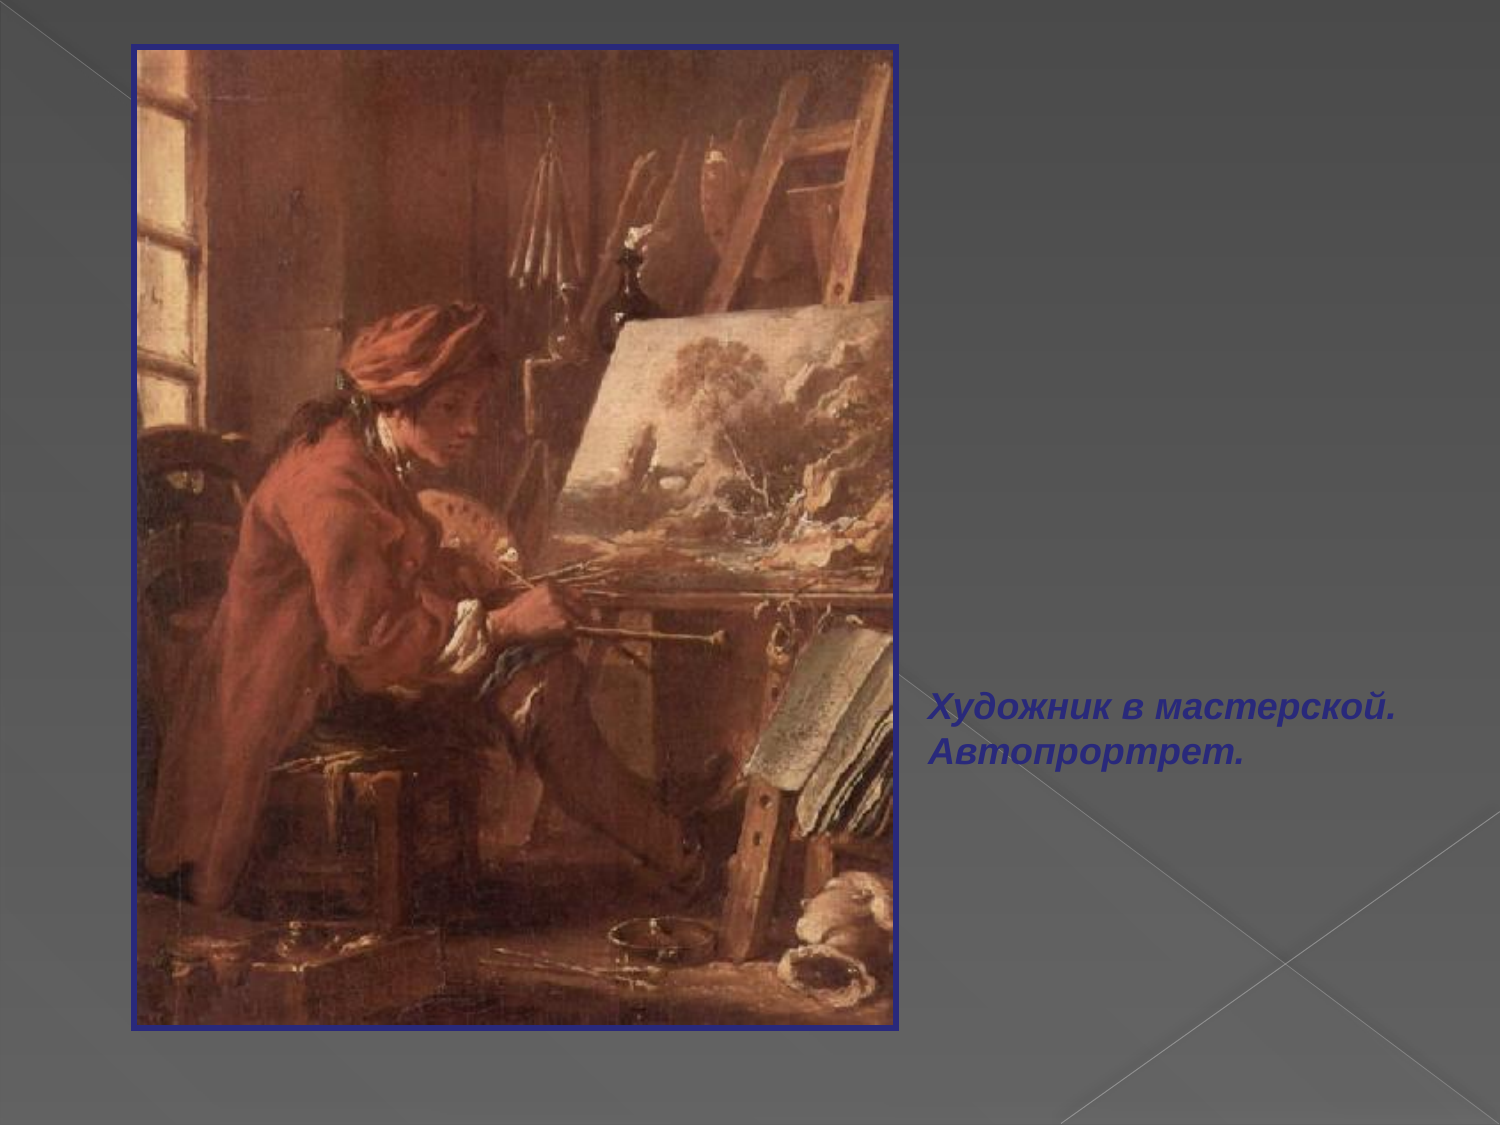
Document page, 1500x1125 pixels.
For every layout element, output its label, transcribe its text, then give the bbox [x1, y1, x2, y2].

text_box Художник в мастерской. Автопрортрет. [913, 674, 1423, 780]
picture [137, 49, 893, 1026]
